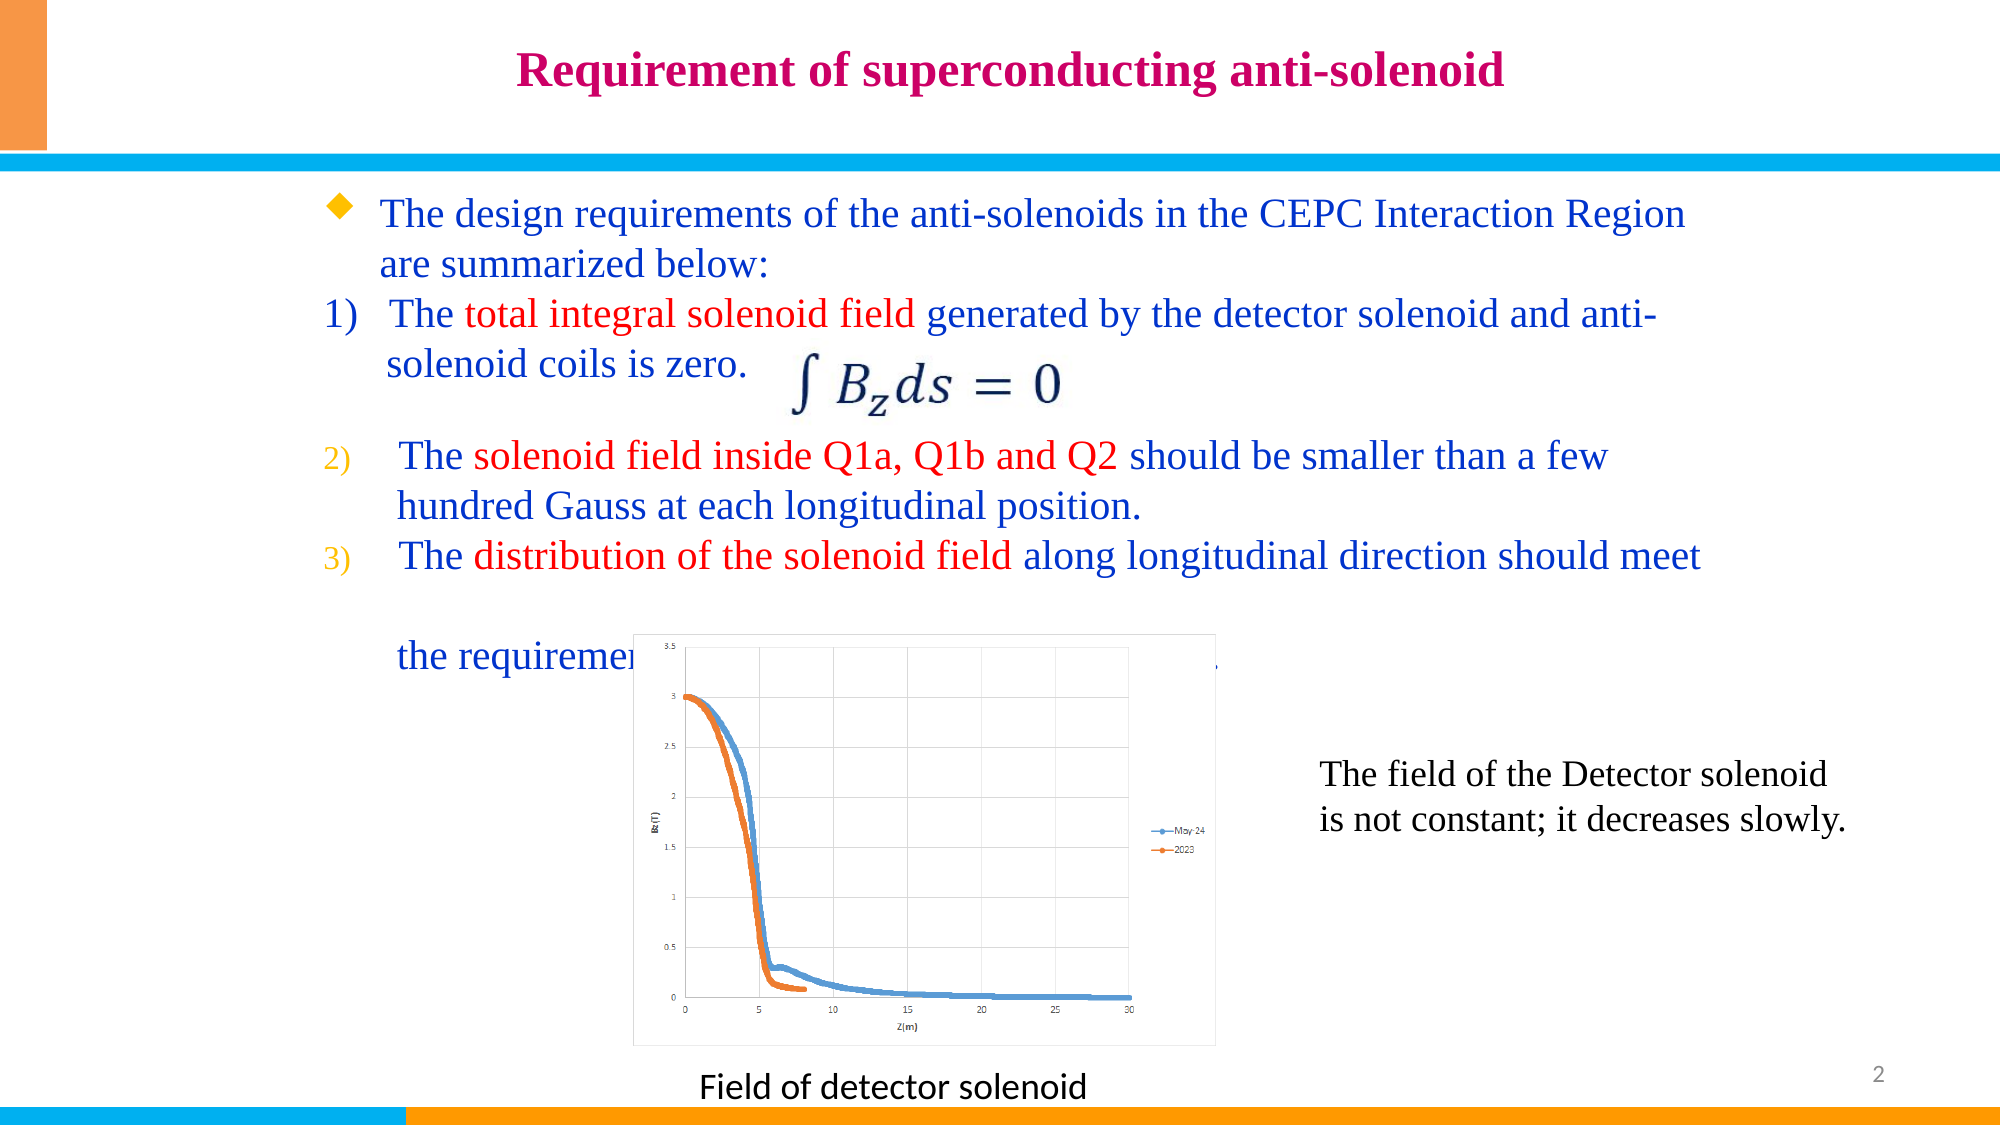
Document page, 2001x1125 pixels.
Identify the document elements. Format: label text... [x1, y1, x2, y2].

text_box Field of detector solenoid [684, 1054, 1276, 1114]
picture [776, 337, 1073, 429]
list The design requirements of the anti-solenoids in the CEPC Interaction Region are summarized below: 1) The total integral solenoid field generated by the detector solenoid and anti- solenoid coils is zero. The solenoid field inside Q1a, Q1b and Q2 should be smaller than a few hundred Gauss at each longitudinal position. The distribution of the solenoid field along longitudinal direction should meet the requirement of the beam optics for emittance. [308, 178, 1726, 1112]
slide_number 2 [1433, 1042, 1900, 1103]
picture [633, 634, 1216, 1046]
title Requirement of superconducting anti-solenoid [324, 19, 1710, 115]
text_box The field of the Detector solenoid is not constant; it decreases slowly. [1304, 741, 1863, 937]
